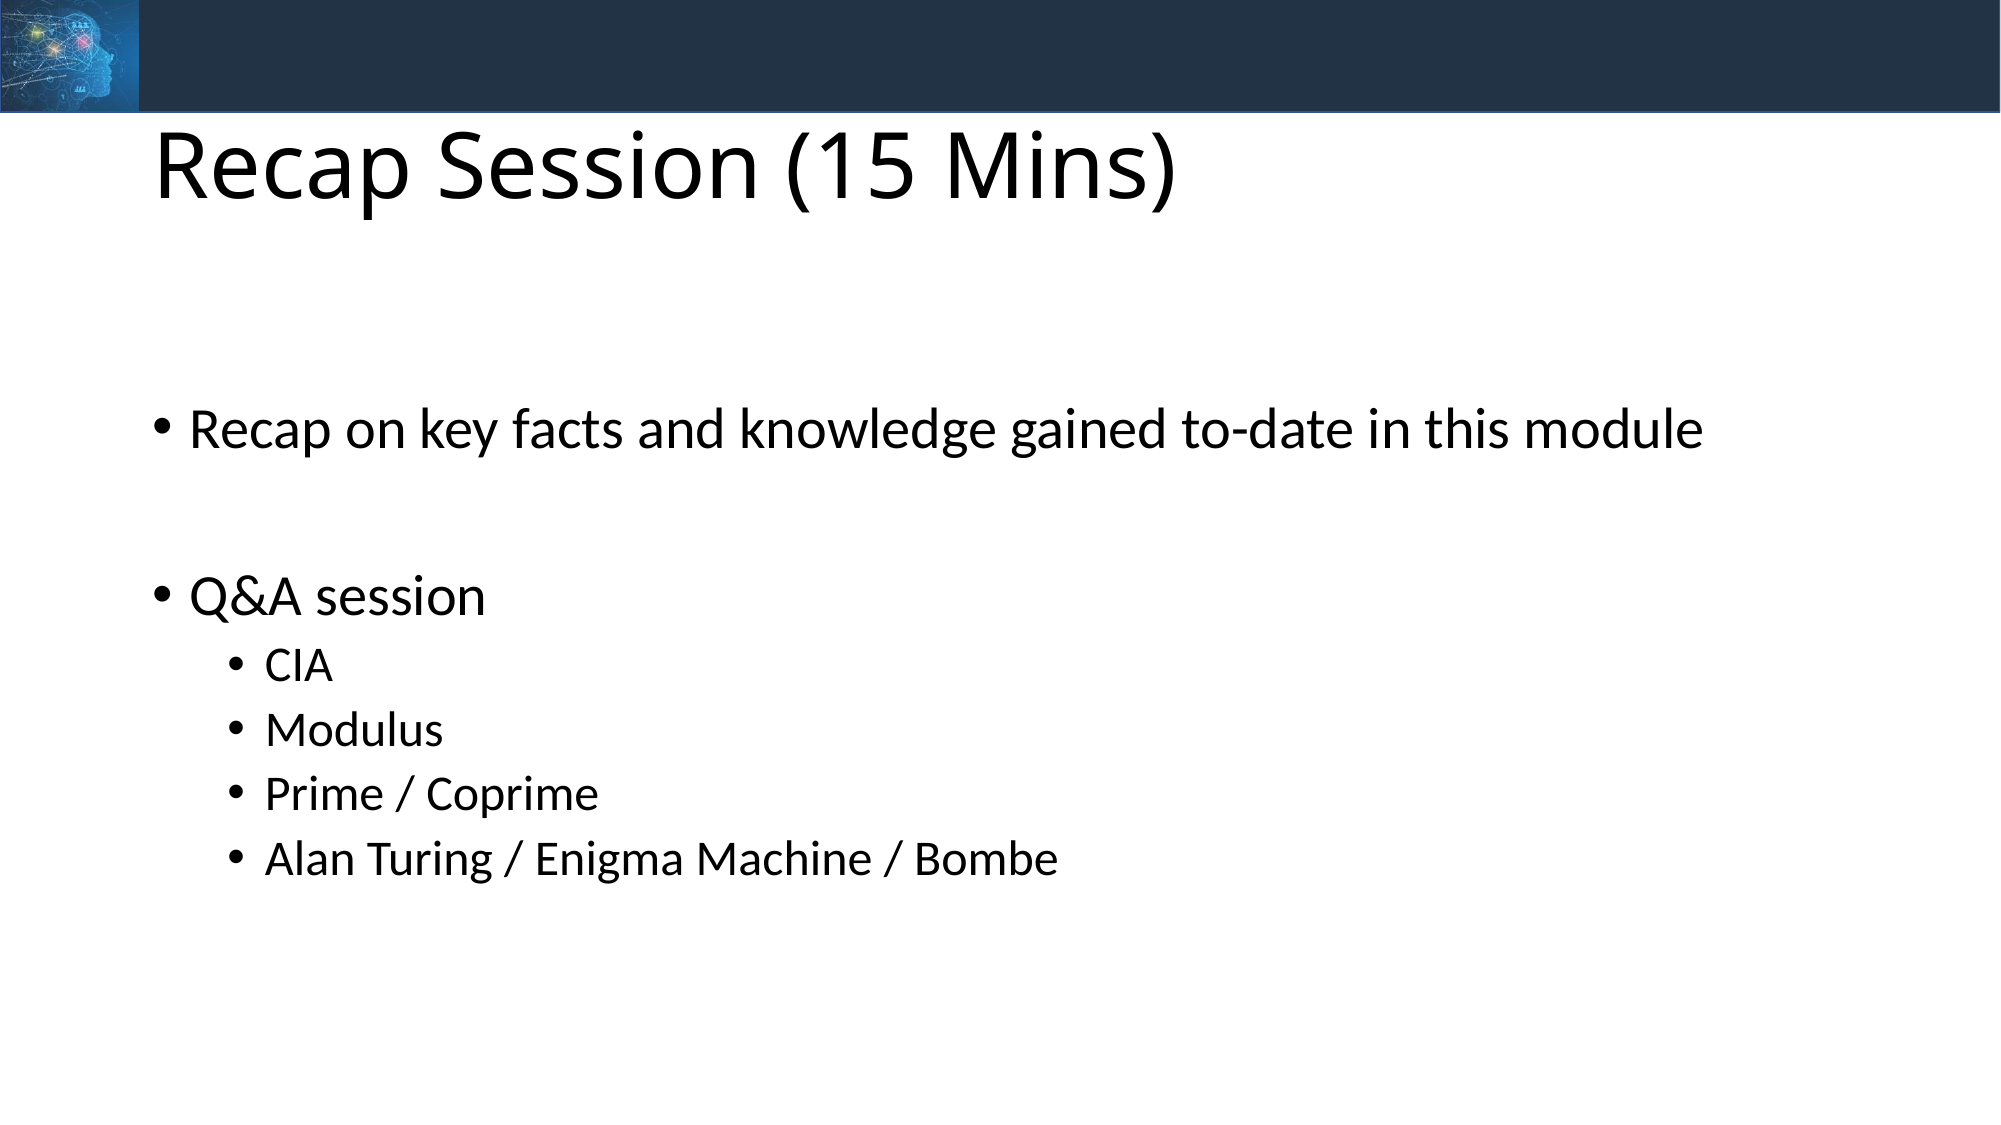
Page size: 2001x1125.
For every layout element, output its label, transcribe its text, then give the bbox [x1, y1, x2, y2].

title Recap Session (15 Mins) [137, 59, 1863, 278]
picture [2, 0, 139, 111]
list Recap on key facts and knowledge gained to-date in this module Q&A session CIA Modulus Prime / Coprime Alan Turing / Enigma Machine / Bombe [137, 299, 1863, 1014]
